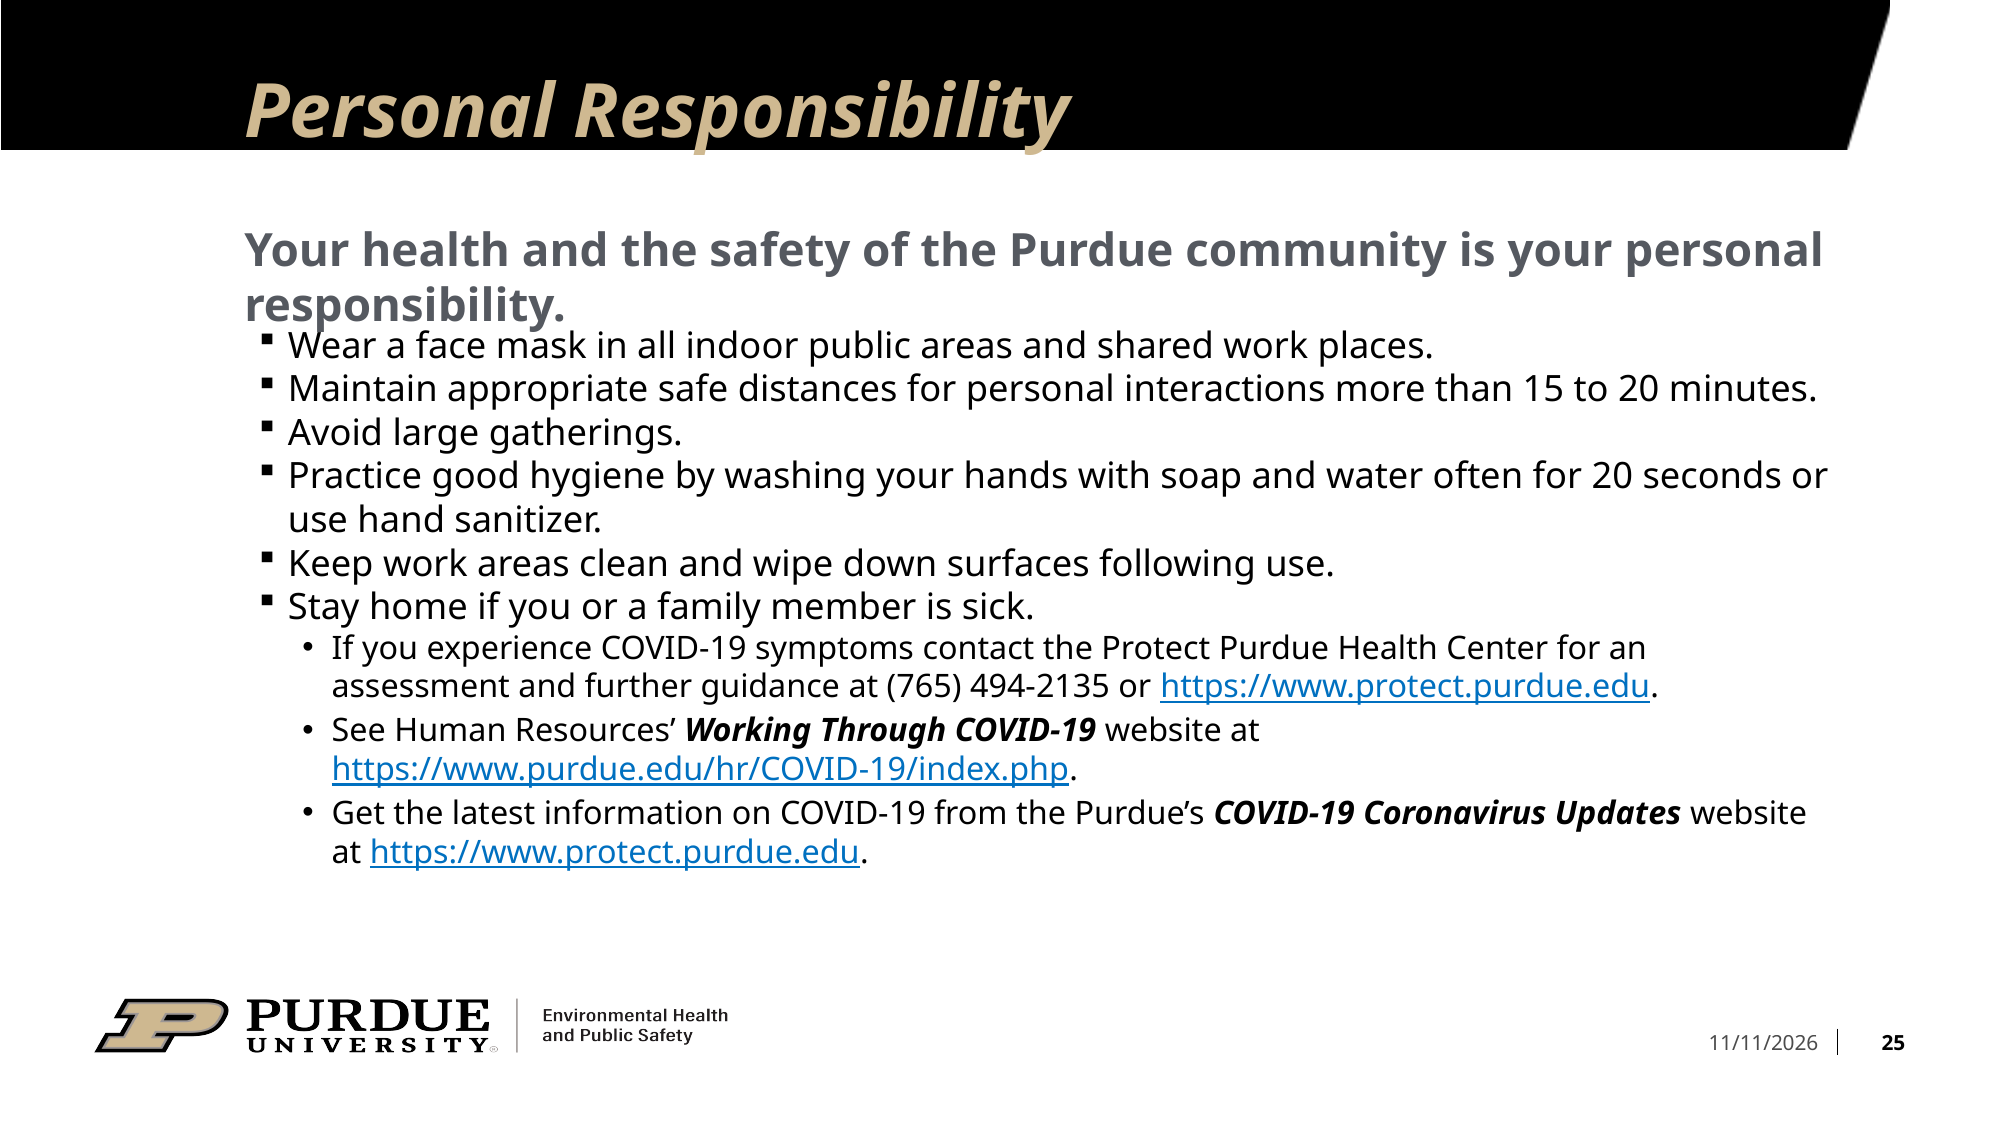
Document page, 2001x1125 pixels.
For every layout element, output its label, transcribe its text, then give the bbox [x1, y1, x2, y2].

picture [94, 996, 845, 1056]
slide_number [1668, 1017, 1834, 1071]
list Wear a face mask in all indoor public areas and shared work places. Maintain appropriate safe distances for personal interactions more than 15 to 20 minutes. Avoid large gatherings. Practice good hygiene by washing your hands with soap and water often for 20 seconds or use hand sanitizer. Keep work areas clean and wipe down surfaces following use. Stay home if you or a family member is sick. If you experience COVID-19 symptoms contact the Protect Purdue Health Center for an assessment and further guidance at (765) 494-2135 or https://www.protect.purdue.edu. See Human Resources’ Working Through COVID-19 website at https://www.purdue.edu/hr/COVID-19/index.php. Get the latest information on COVID-19 from the Purdue’s COVID-19 Coronavirus Updates website at https://www.protect.purdue.edu. [244, 321, 1834, 882]
slide_number 25 [1853, 1013, 1934, 1074]
title Personal Responsibility [241, 70, 1762, 160]
subtitle Your health and the safety of the Purdue community is your personal responsibility. [244, 220, 1834, 277]
